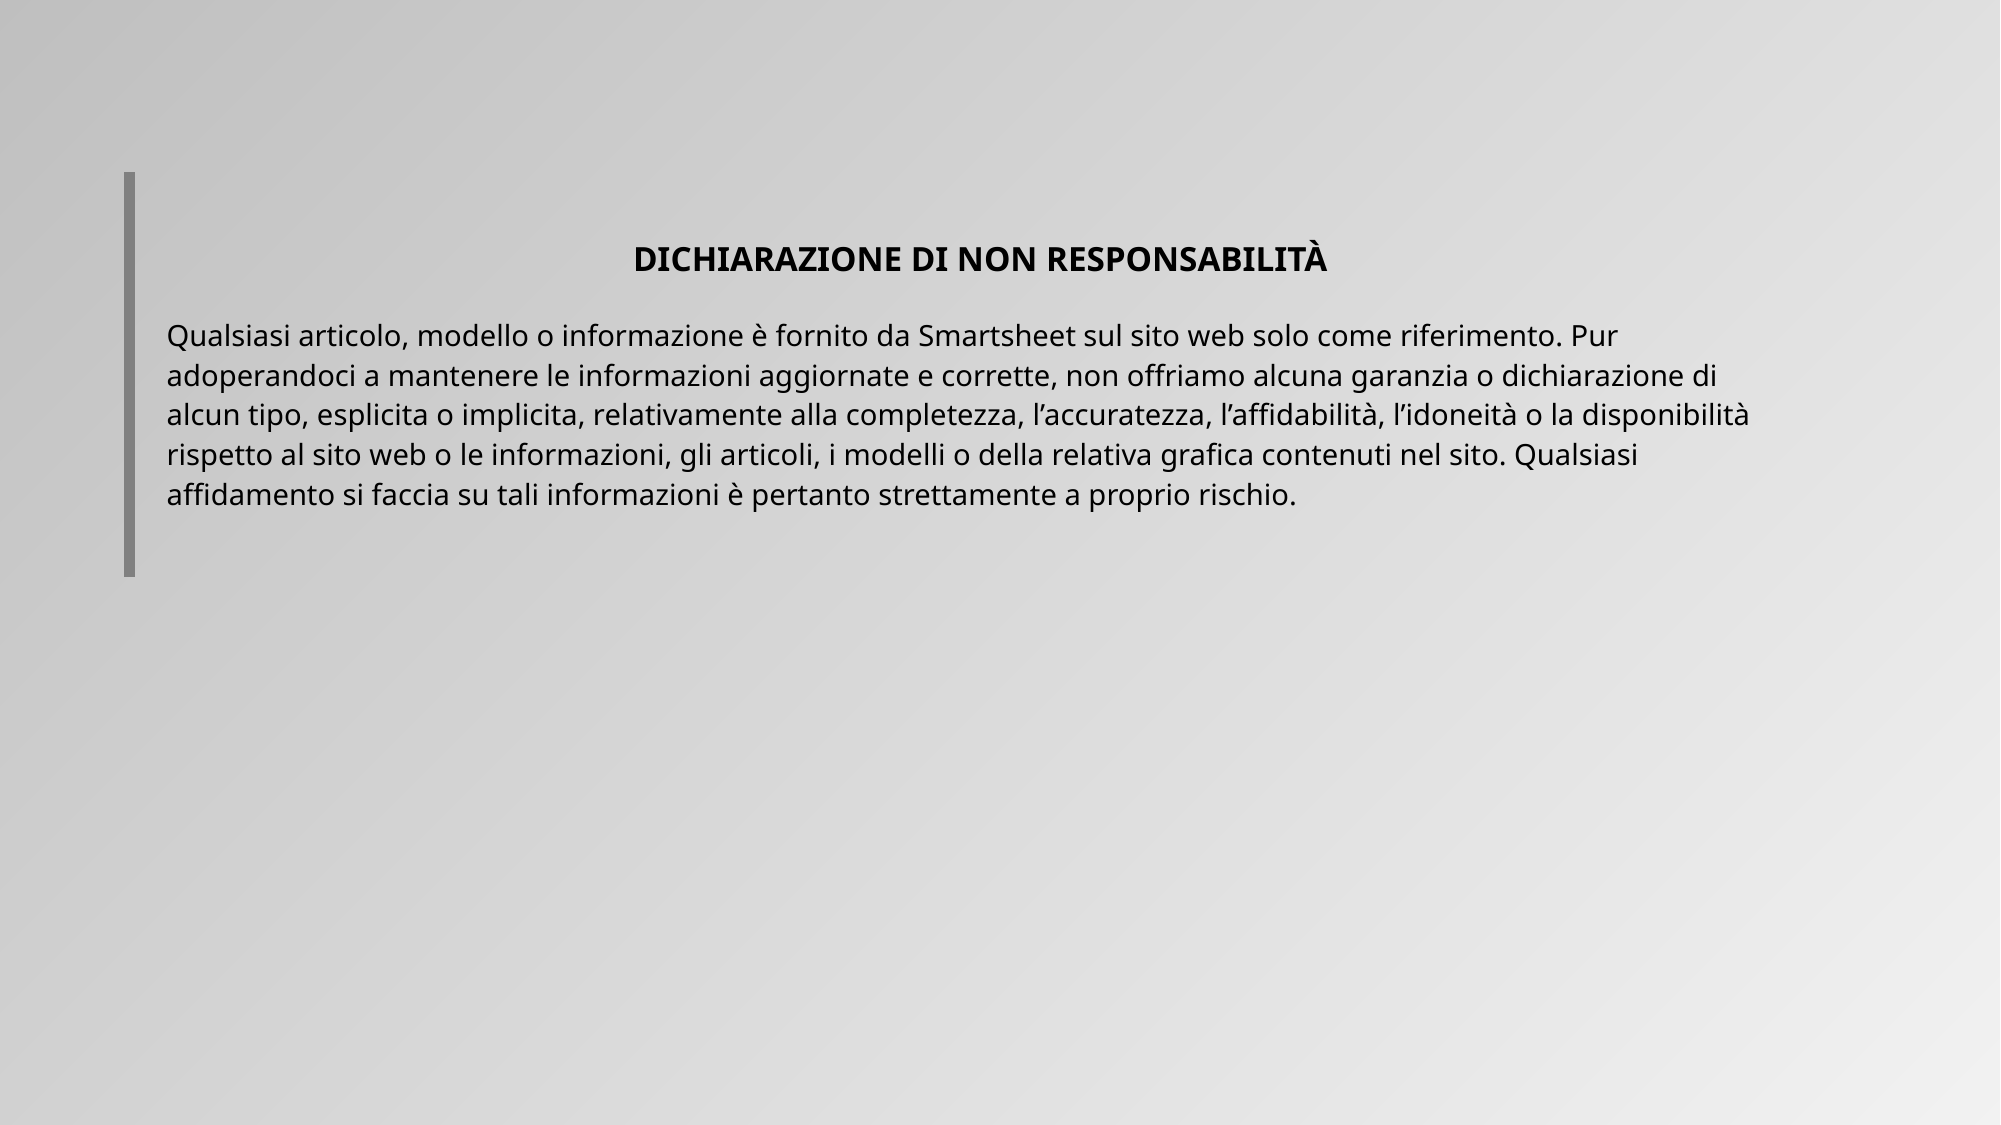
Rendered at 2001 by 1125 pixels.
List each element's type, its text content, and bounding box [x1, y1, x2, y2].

table_header DICHIARAZIONE DI NON RESPONSABILITÀ Qualsiasi articolo, modello o informazione è fornito da Smartsheet sul sito web solo come riferimento. Pur adoperandoci a mantenere le informazioni aggiornate e corrette, non offriamo alcuna garanzia o dichiarazione di alcun tipo, esplicita o implicita, relativamente alla completezza, l’accuratezza, l’affidabilità, l’idoneità o la disponibilità rispetto al sito web o le informazioni, gli articoli, i modelli o della relativa grafica contenuti nel sito. Qualsiasi affidamento si faccia su tali informazioni è pertanto strettamente a proprio rischio. [135, 172, 1807, 577]
